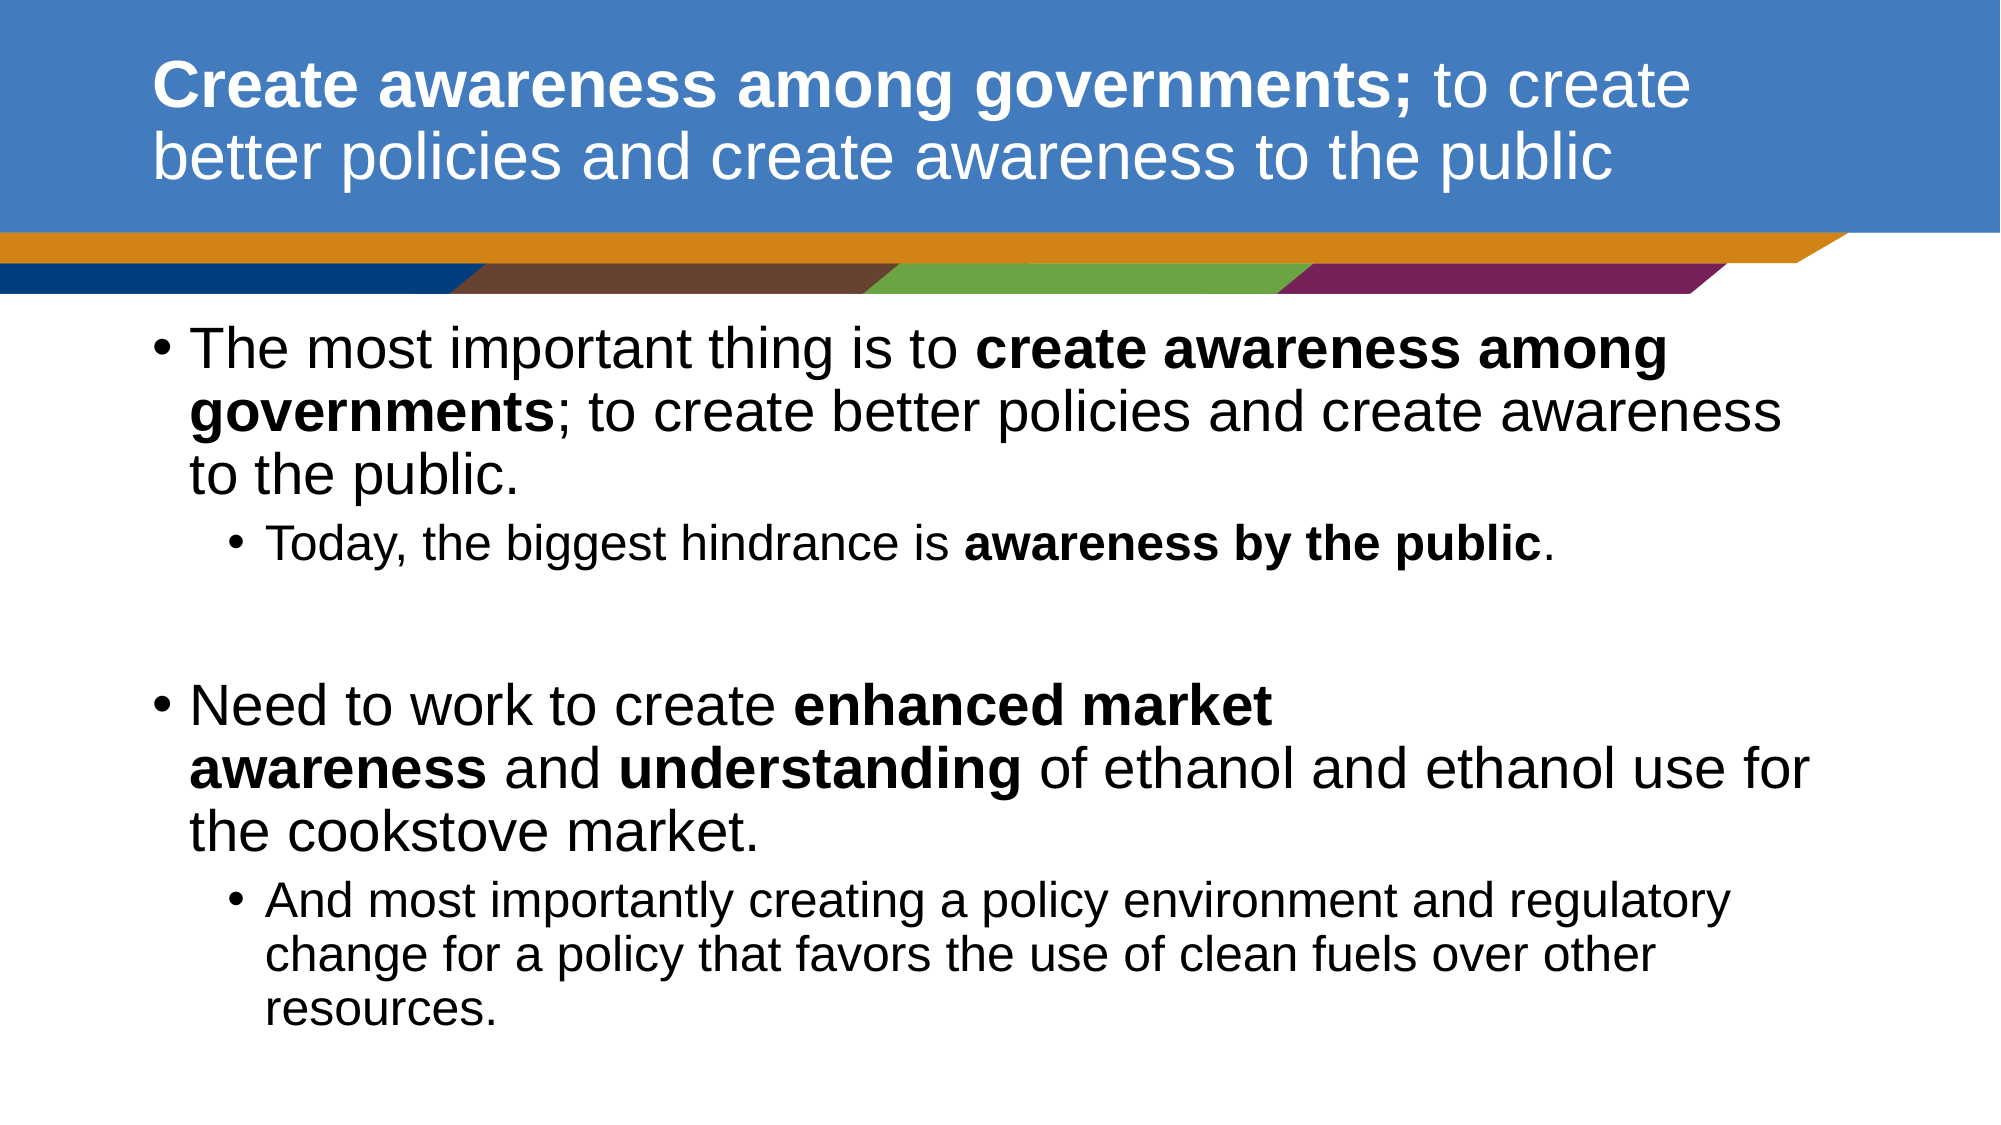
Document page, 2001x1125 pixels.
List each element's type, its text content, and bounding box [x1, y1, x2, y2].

title Create awareness among governments; to create better policies and create awareness to the public [137, 37, 1863, 208]
list The most important thing is to create awareness among governments; to create better policies and create awareness to the public. Today, the biggest hindrance is awareness by the public. Need to work to create enhanced market awareness and understanding of ethanol and ethanol use for the cookstove market. And most importantly creating a policy environment and regulatory change for a policy that favors the use of clean fuels over other resources. [137, 310, 1863, 1125]
picture [0, 0, 2000, 294]
